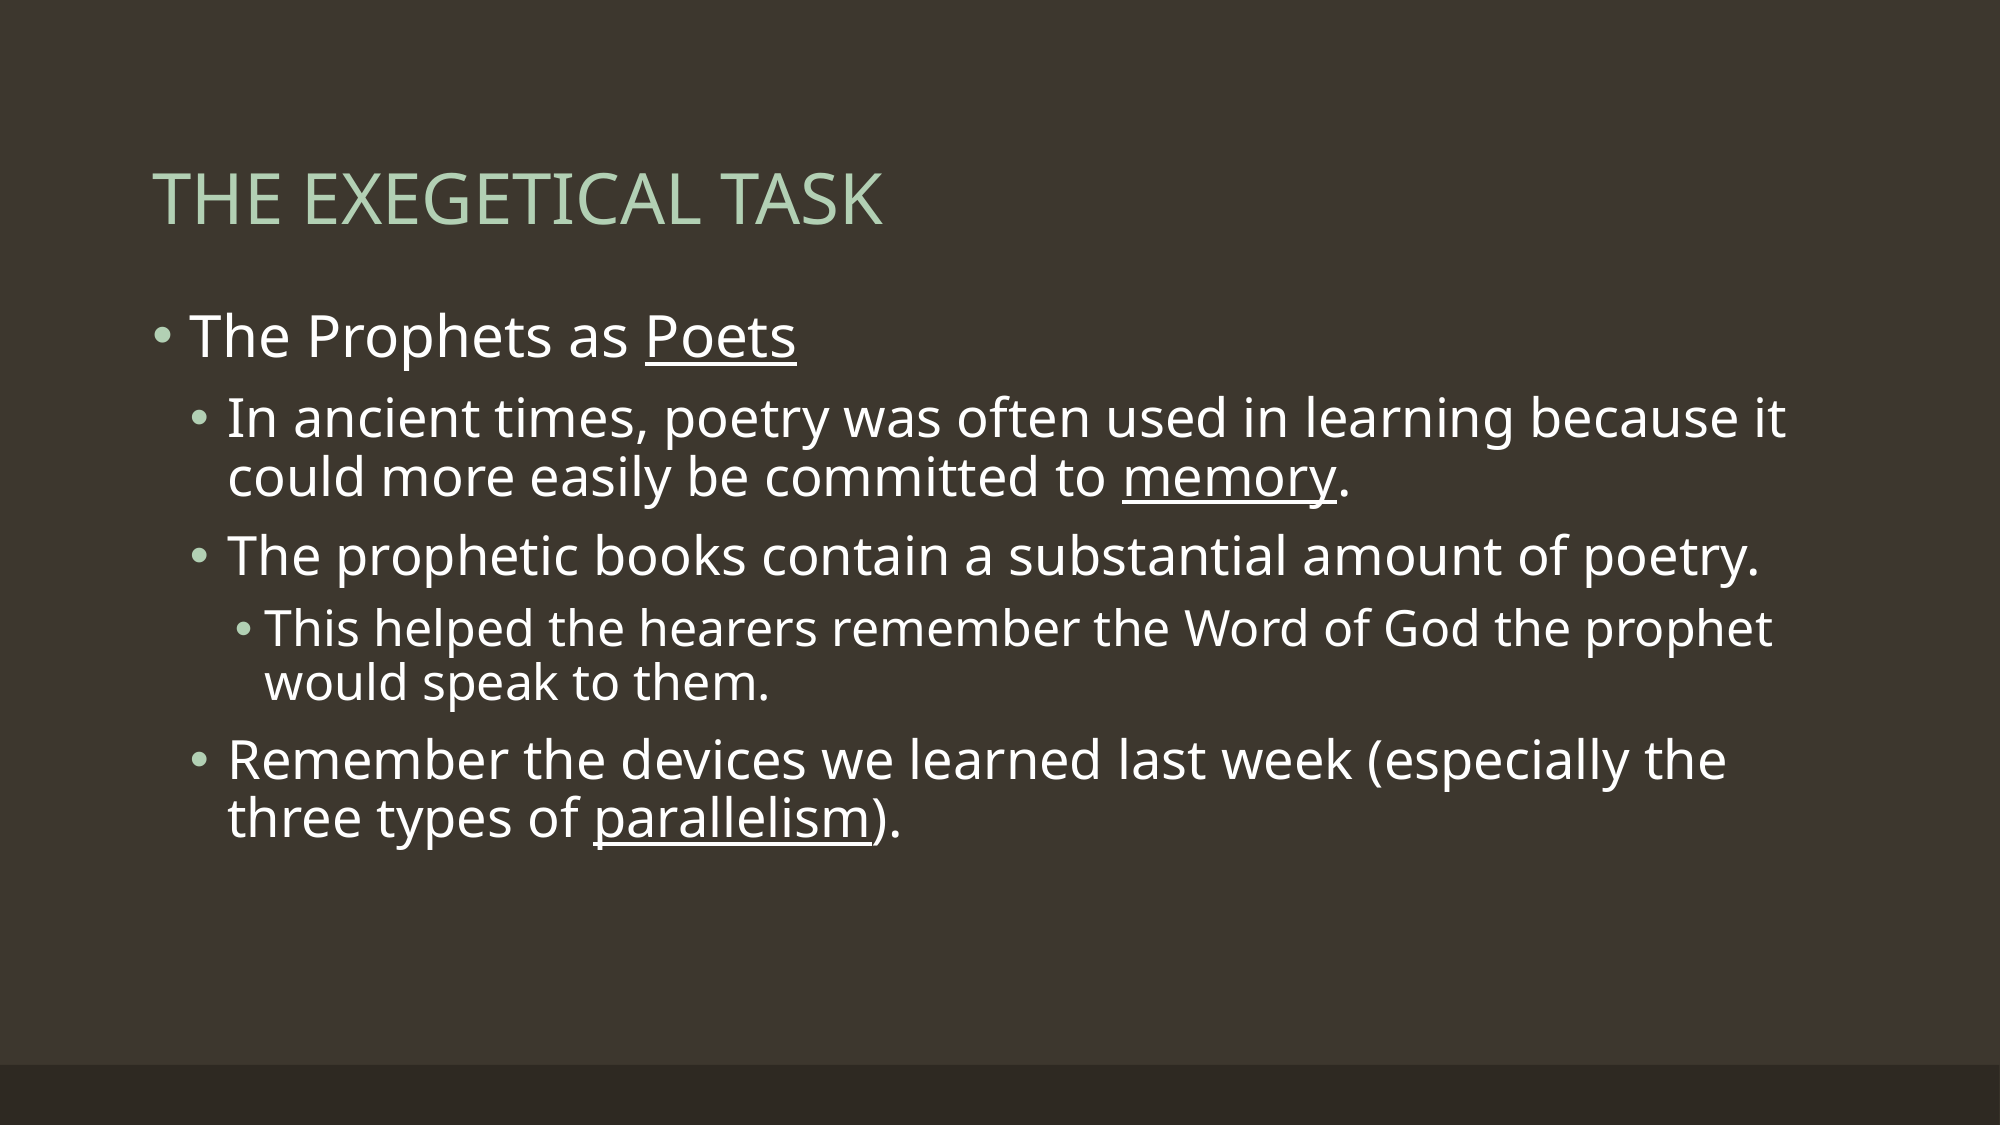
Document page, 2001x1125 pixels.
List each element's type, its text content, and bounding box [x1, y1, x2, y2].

title THE EXEGETICAL TASK [137, 59, 1863, 248]
list The Prophets as Poets In ancient times, poetry was often used in learning because it could more easily be committed to memory. The prophetic books contain a substantial amount of poetry. This helped the hearers remember the Word of God the prophet would speak to them. Remember the devices we learned last week (especially the three types of parallelism). [137, 299, 1863, 1014]
